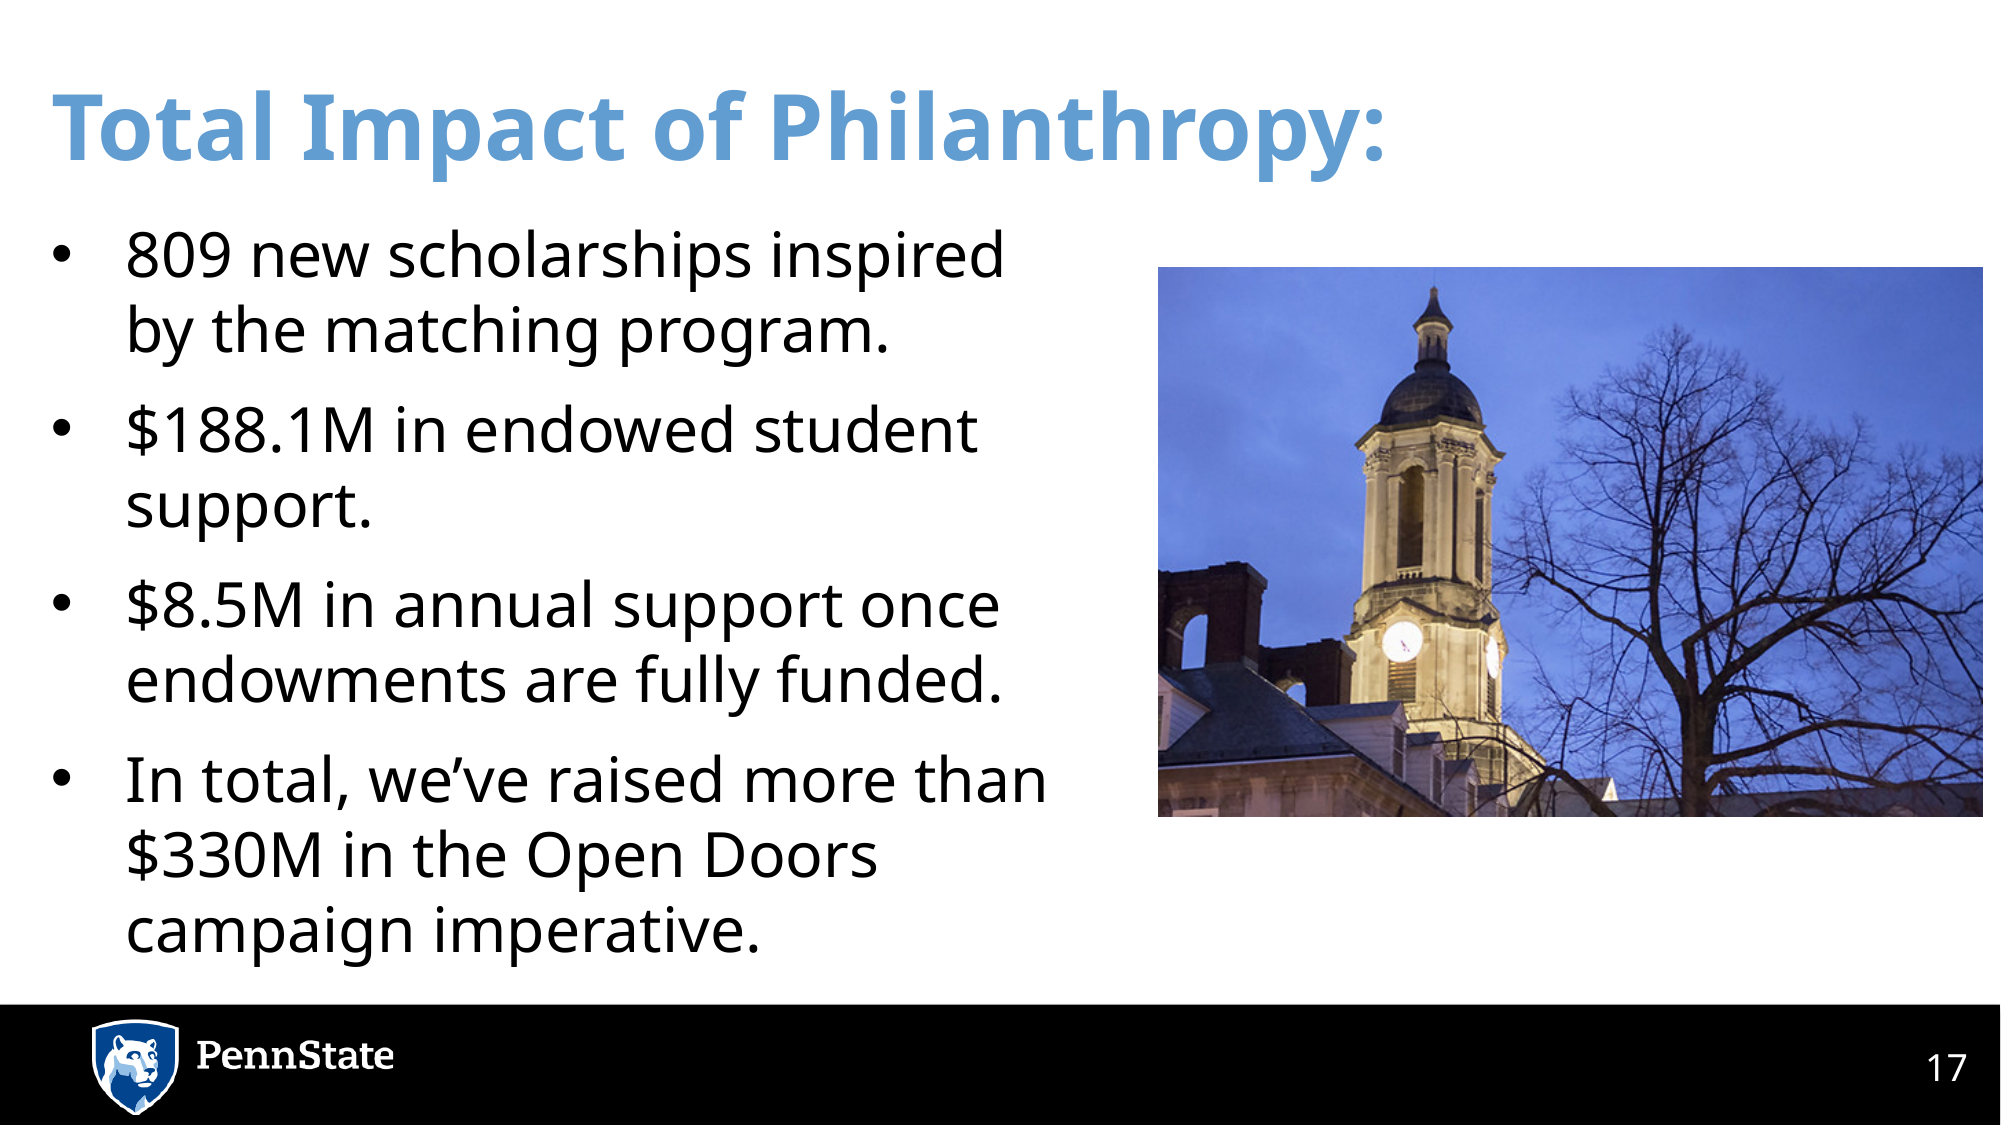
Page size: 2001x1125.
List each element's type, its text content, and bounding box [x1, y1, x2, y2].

text_box 809 new scholarships inspired by the matching program. $188.1M in endowed student support. $8.5M in annual support once endowments are fully funded. In total, we’ve raised more than $330M in the Open Doors campaign imperative. [36, 207, 1084, 1125]
text_box 17 [1910, 1036, 1983, 1097]
title Total Impact of Philanthropy: [36, 79, 1924, 268]
picture [91, 1018, 394, 1115]
picture [1158, 267, 1983, 817]
